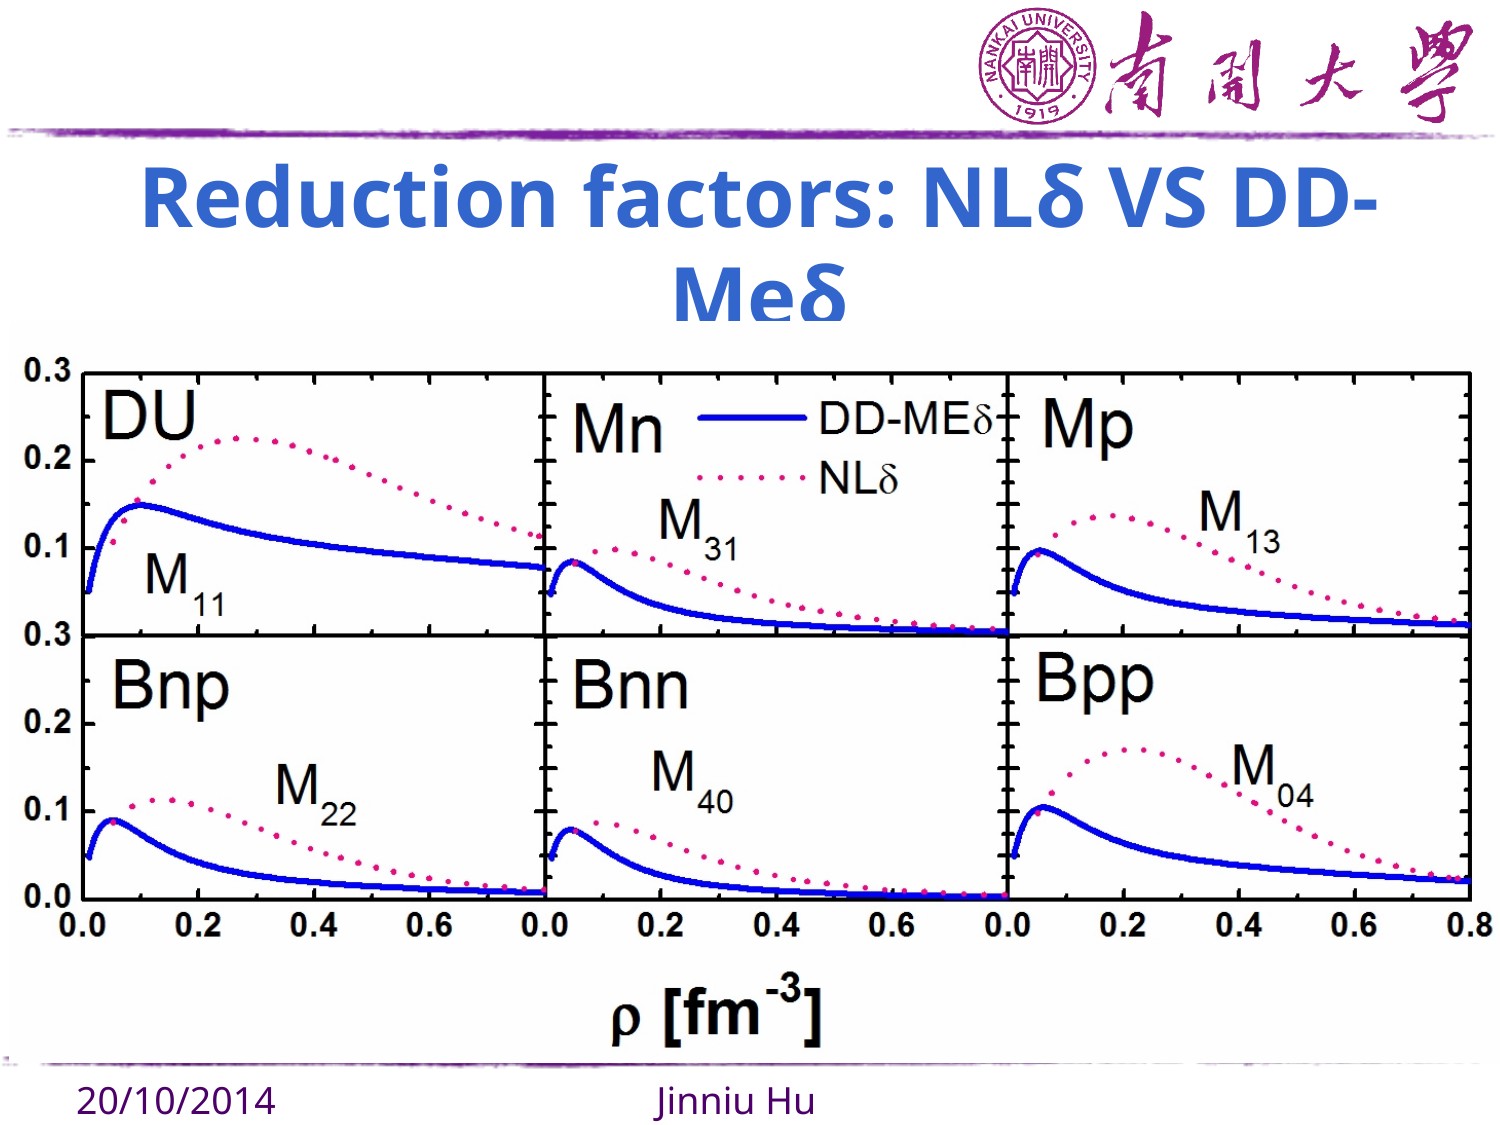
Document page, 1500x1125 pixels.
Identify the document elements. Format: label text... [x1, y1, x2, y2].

text_box 20/10/2014 [69, 1071, 283, 1125]
picture [0, 5, 1500, 146]
text_box Reduction factors: NLδ VS DD-Meδ T=0 [42, 146, 1476, 321]
picture [0, 321, 1500, 1071]
text_box Jinniu Hu [650, 1071, 824, 1125]
